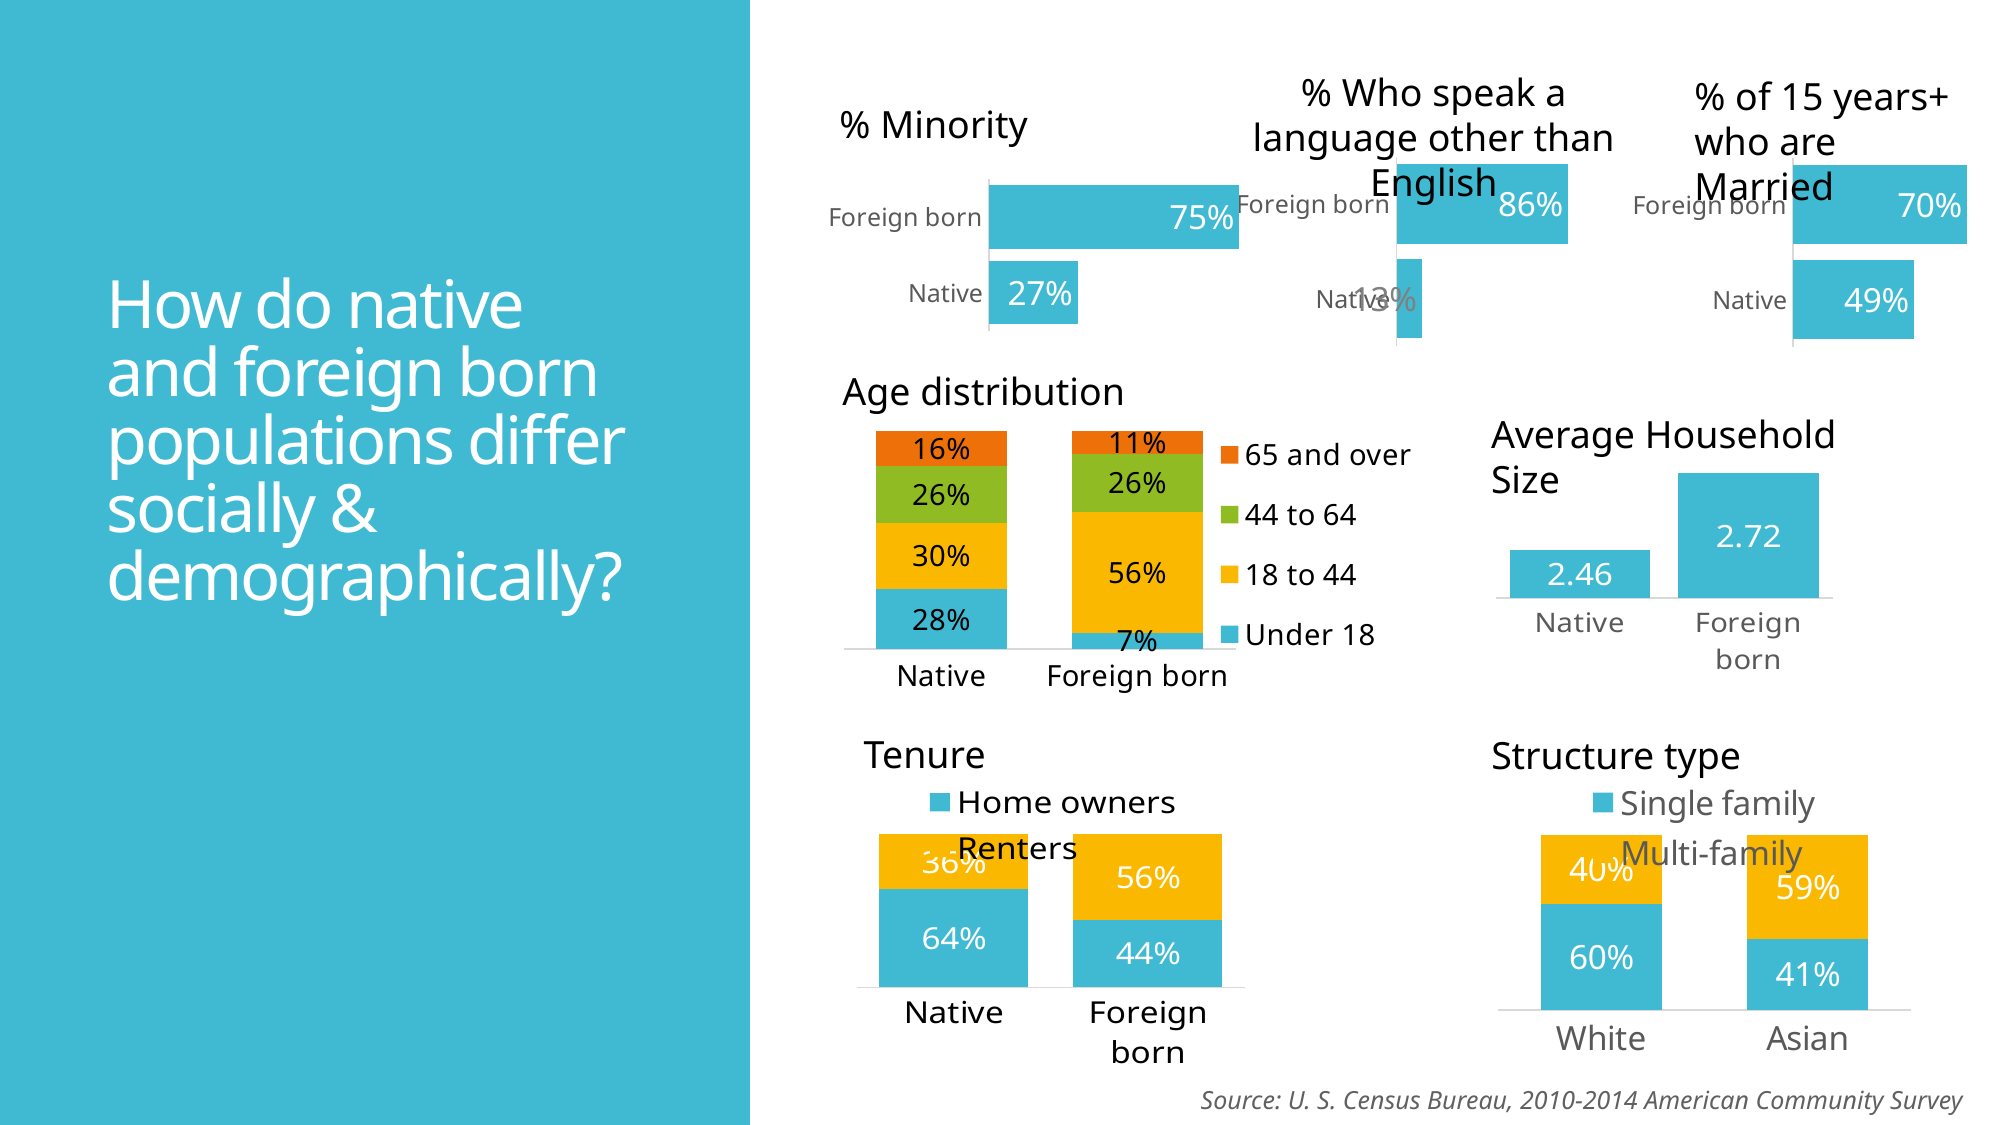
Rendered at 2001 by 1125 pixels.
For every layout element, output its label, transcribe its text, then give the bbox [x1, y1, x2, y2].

chart [797, 152, 1604, 354]
chart [845, 766, 1260, 1073]
chart [1474, 762, 1935, 1086]
text_box % of 15 years+ who are Married [1679, 65, 1967, 153]
chart [1474, 454, 1854, 679]
text_box Structure type [1476, 724, 1888, 762]
text_box % Who speak a language other than English [1228, 61, 1640, 211]
text_box Average Household Size [1476, 403, 1887, 509]
title How do native and foreign born populations differ socially & demographically? [91, 306, 647, 622]
text_box Age distribution [827, 360, 1239, 409]
chart [827, 409, 1439, 707]
chart [1624, 153, 2000, 352]
text_box Tenure [848, 723, 1260, 766]
text_box Source: U. S. Census Bureau, 2010-2014 American Community Survey [758, 1077, 1979, 1122]
text_box % Minority [824, 93, 1236, 154]
